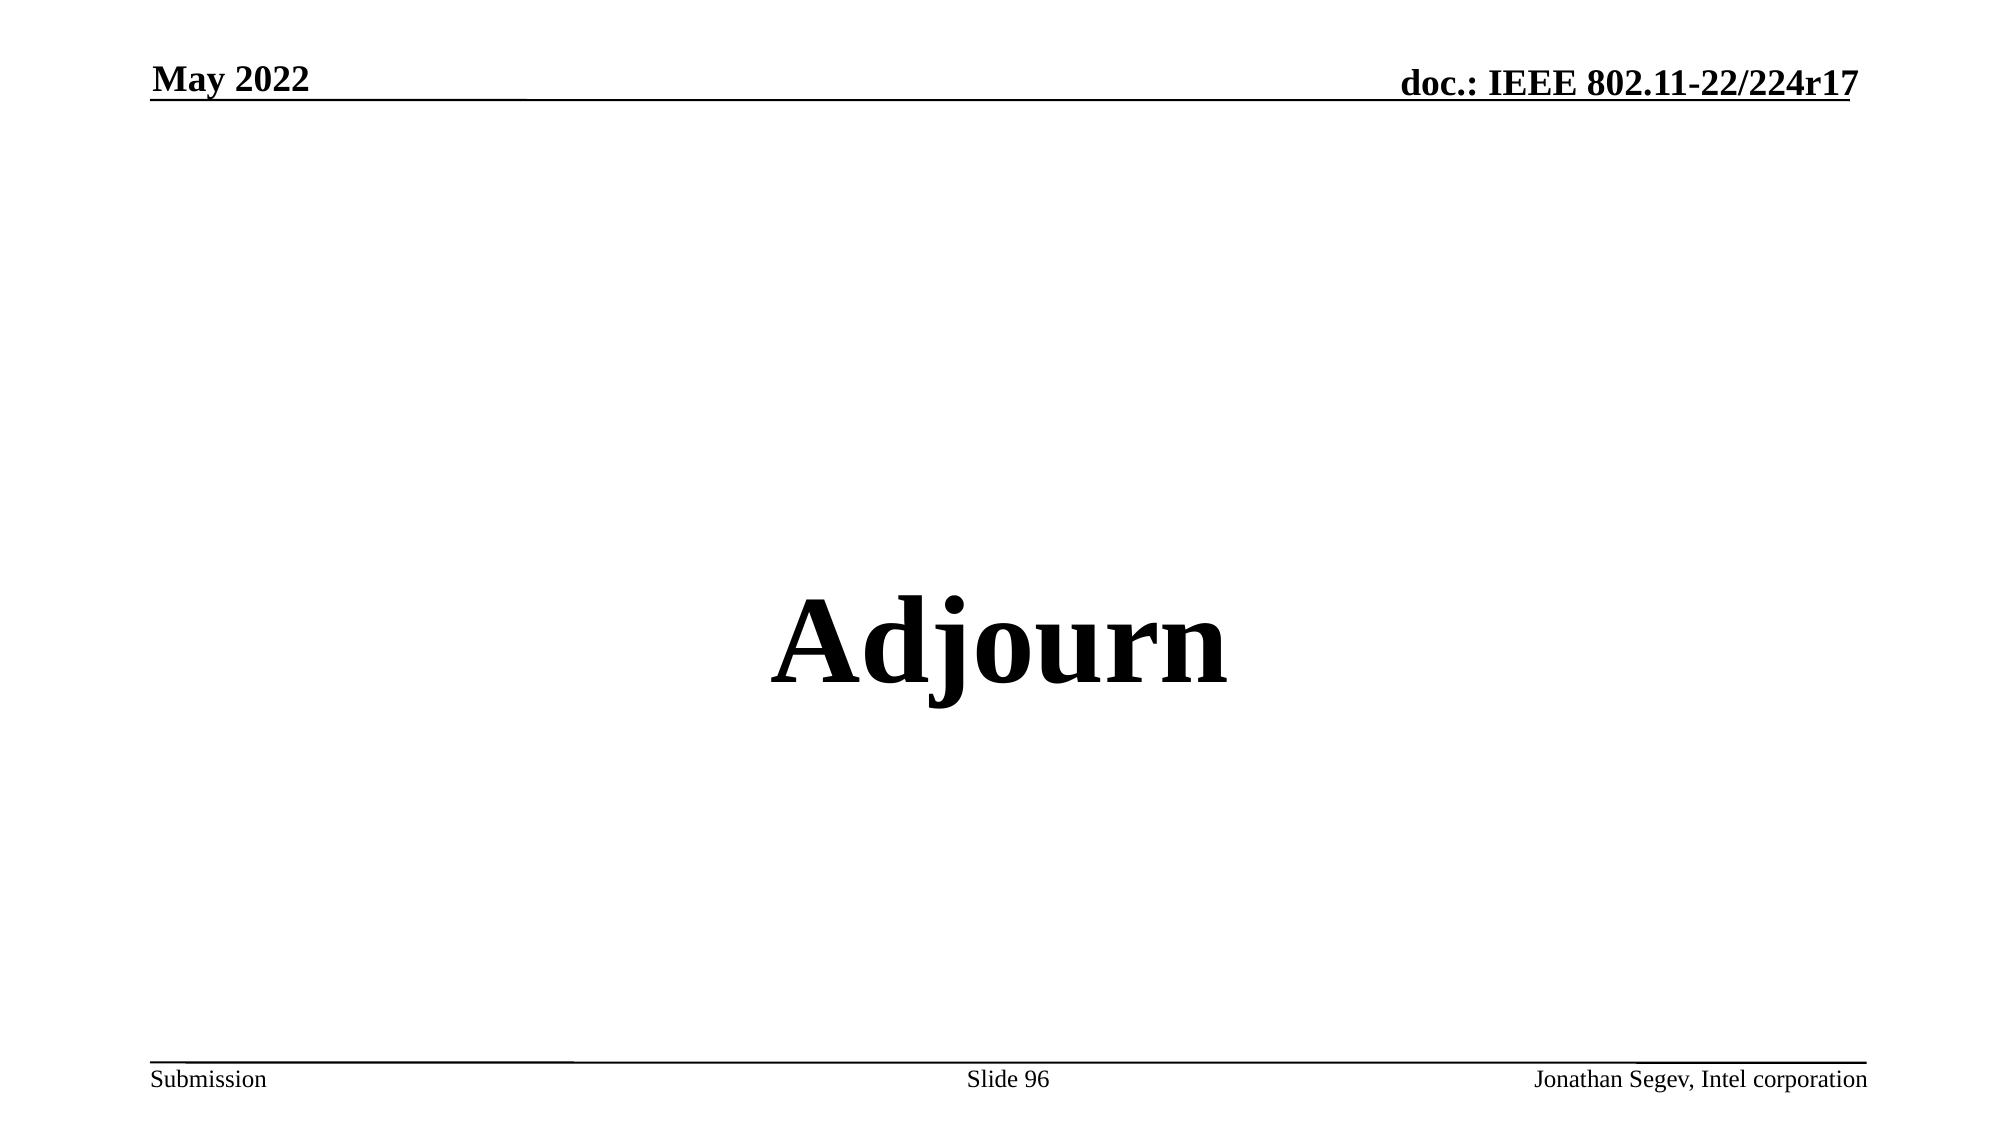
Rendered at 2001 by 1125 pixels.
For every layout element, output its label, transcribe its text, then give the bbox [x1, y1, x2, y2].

list Adjourn [149, 324, 1850, 1000]
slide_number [152, 54, 563, 100]
footer Jonathan Segev, Intel corporation [1171, 1061, 1869, 1093]
slide_number Slide 96 [950, 1061, 1067, 1123]
